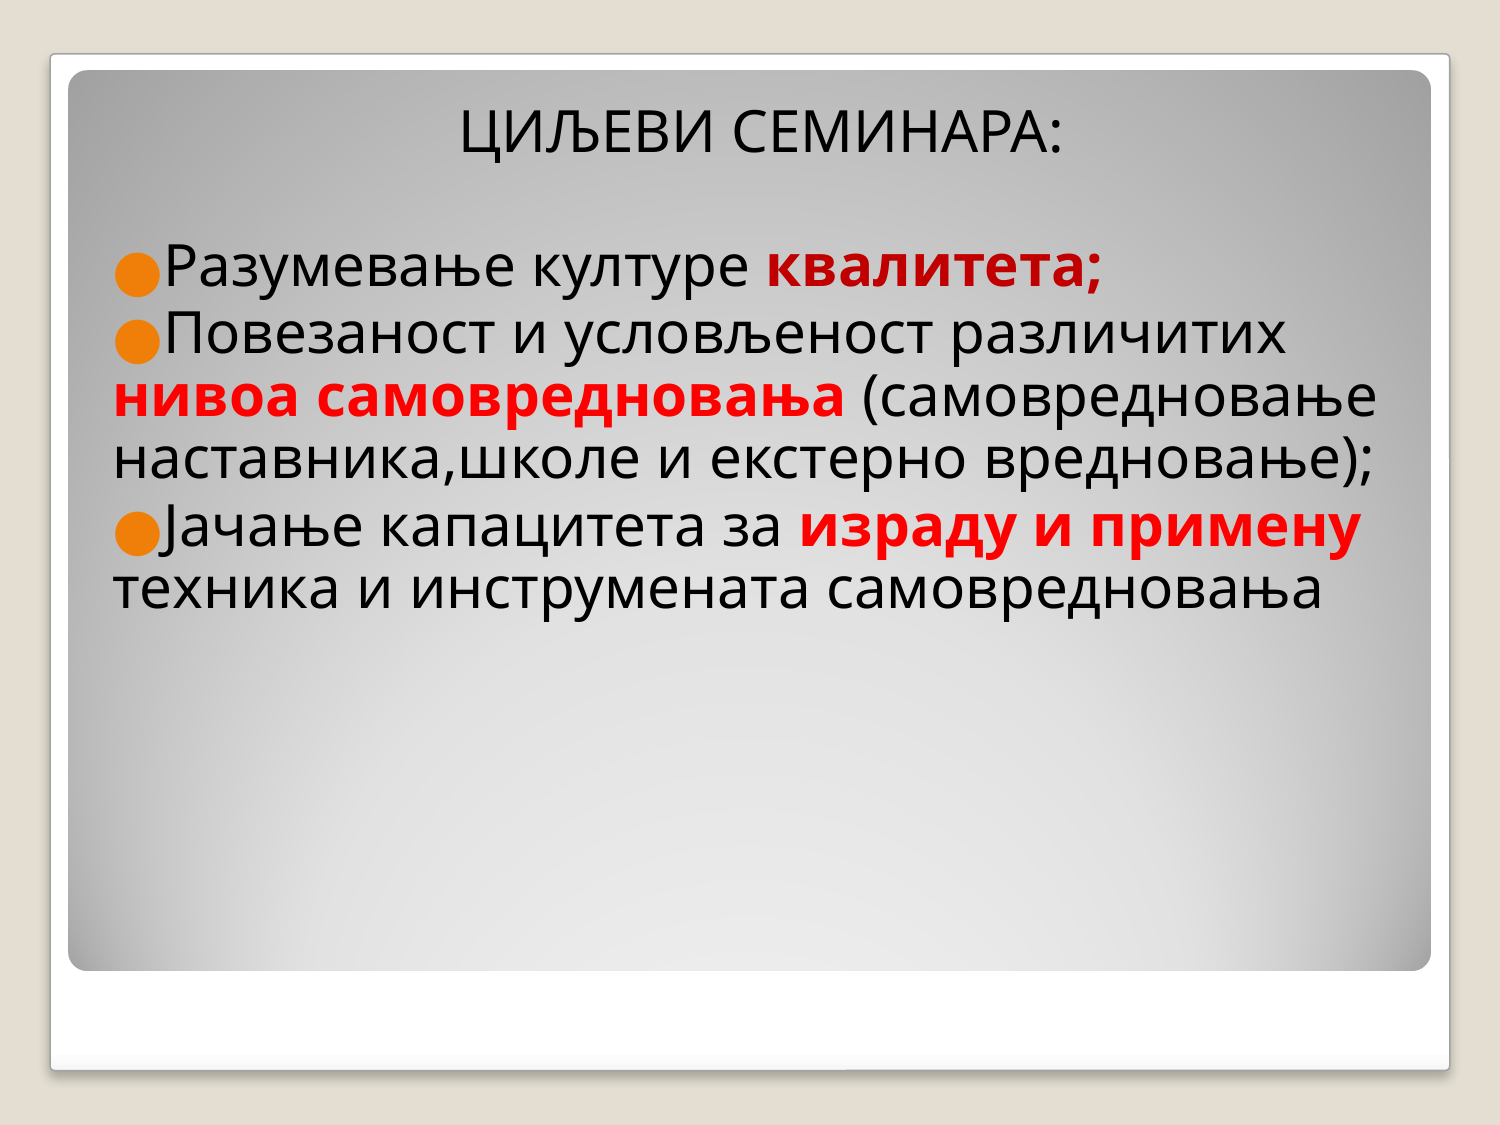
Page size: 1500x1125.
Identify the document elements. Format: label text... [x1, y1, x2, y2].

picture [67, 69, 1432, 972]
list ЦИЉЕВИ СЕМИНАРА: Разумевање културе квалитета; Повезаност и условљеност различитих нивоа самовредновања (самовредновање наставника,школе и екстерно вредновање); Јачање капацитета за израду и примену техника и инструмената самовредновања [82, 86, 1426, 774]
